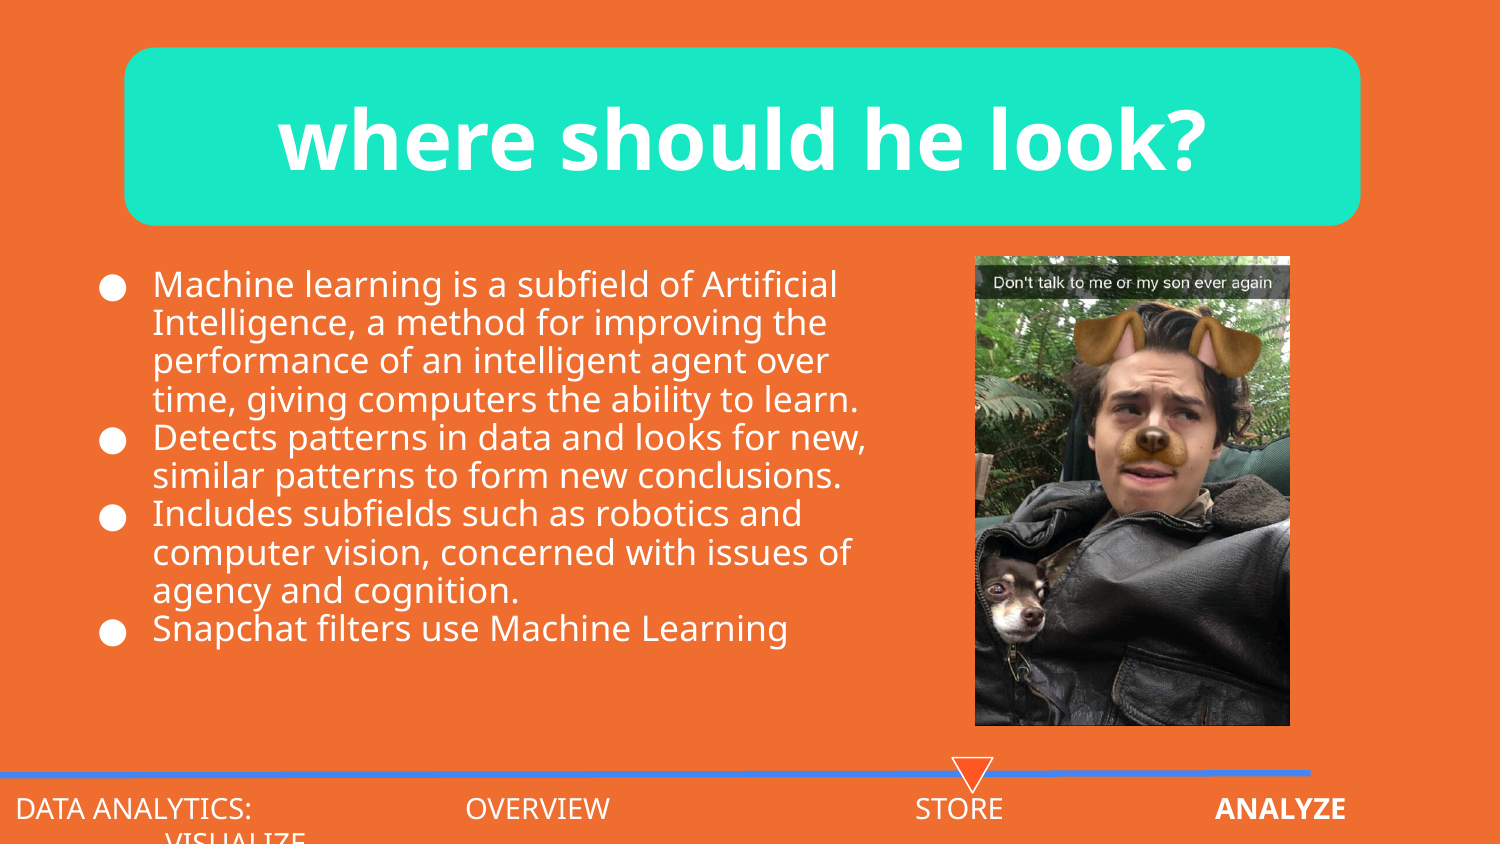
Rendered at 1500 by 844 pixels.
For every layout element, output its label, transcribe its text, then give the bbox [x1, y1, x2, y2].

text_box [952, 757, 993, 771]
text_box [0, 772, 1311, 776]
text_box Machine learning is a subfield of Artificial Intelligence, a method for improving the performance of an intelligent agent over time, giving computers the ability to learn. Detects patterns in data and looks for new, similar patterns to form new conclusions. Includes subfields such as robotics and computer vision, concerned with issues of agency and cognition. Snapchat filters use Machine Learning [66, 261, 917, 713]
picture [975, 255, 1290, 727]
text_box where should he look? [125, 48, 1360, 225]
text_box DATA ANALYTICS: OVERVIEW STORE ANALYZE VISUALIZE [0, 775, 1500, 830]
text_box [967, 785, 978, 793]
